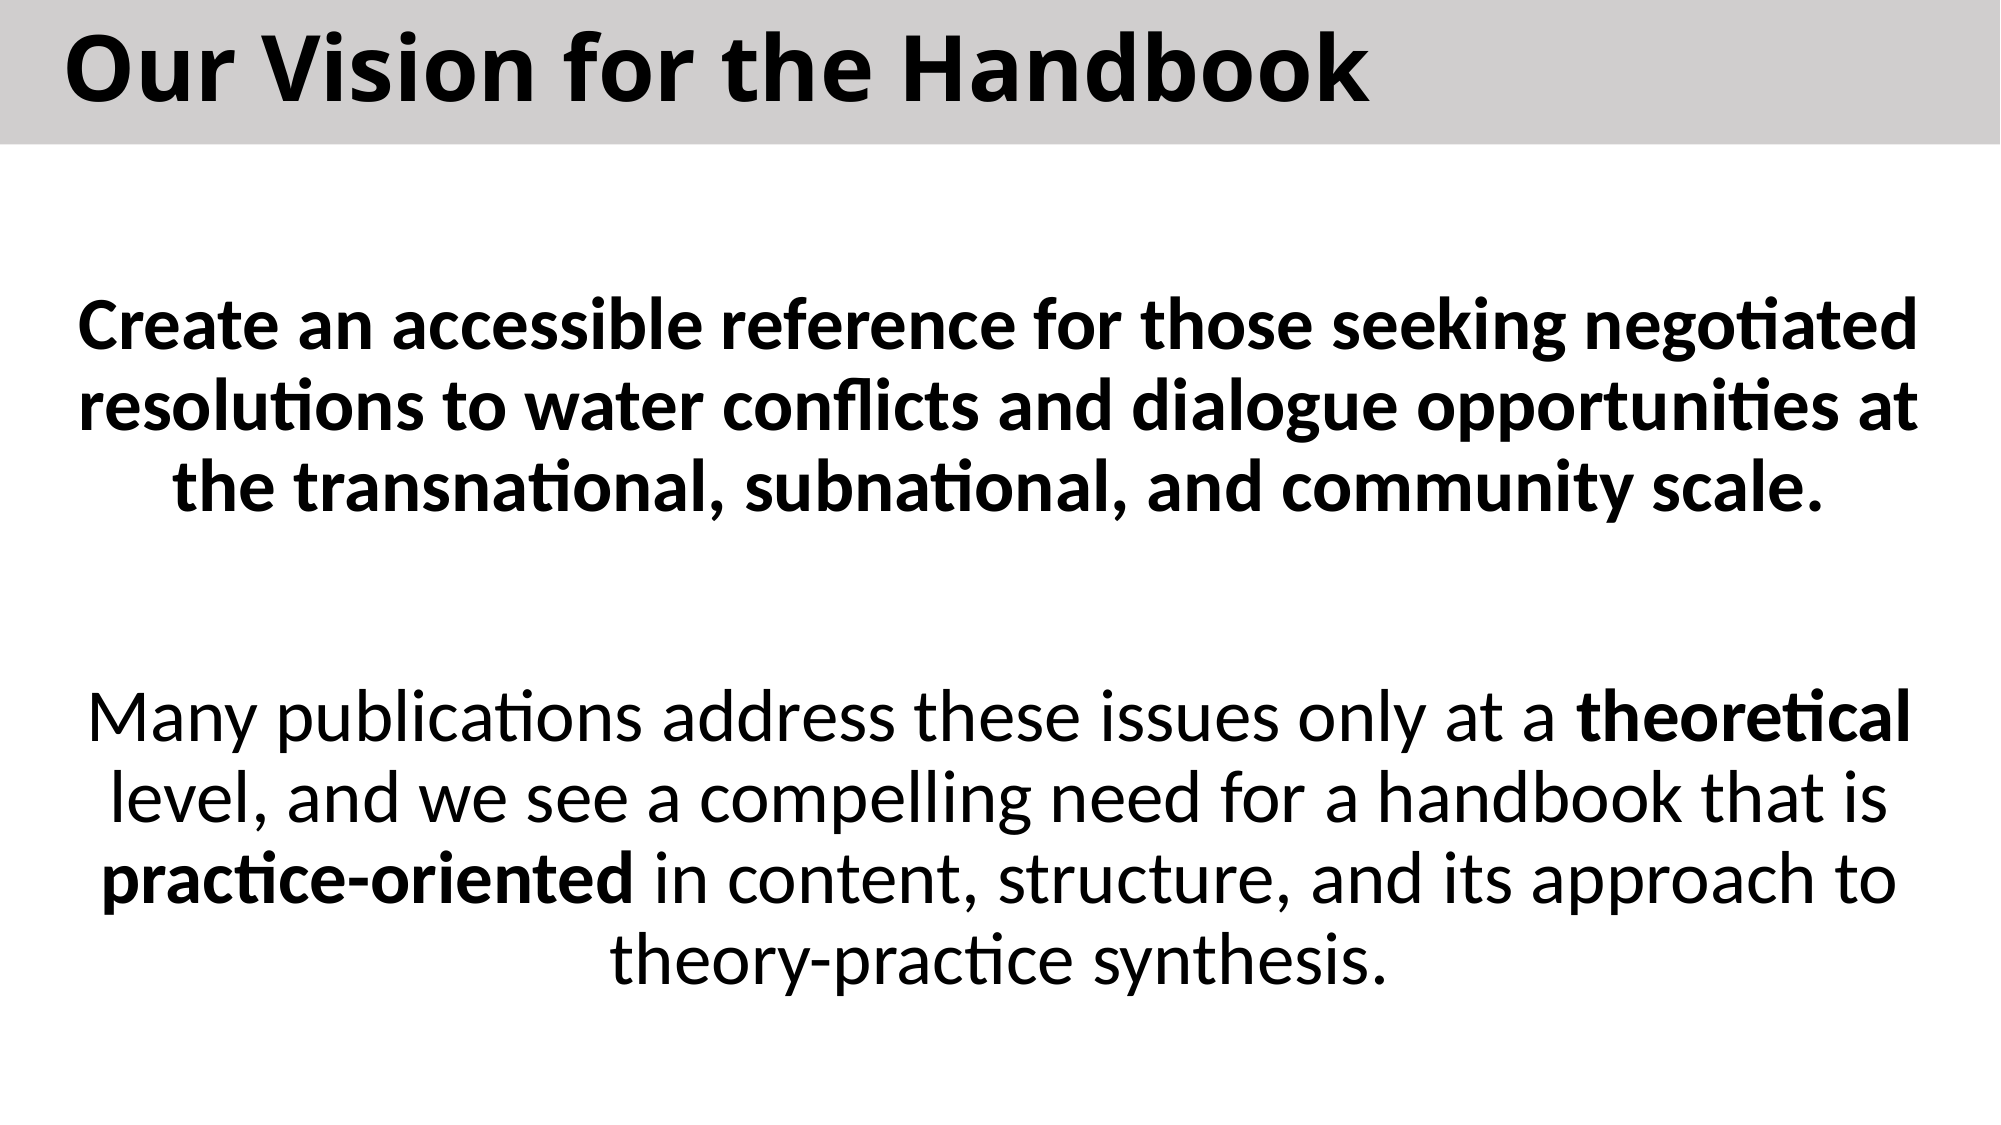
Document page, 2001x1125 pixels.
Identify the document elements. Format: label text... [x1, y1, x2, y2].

list Create an accessible reference for those seeking negotiated resolutions to water conflicts and dialogue opportunities at the transnational, subnational, and community scale. Many publications address these issues only at a theoretical level, and we see a compelling need for a handbook that is practice-oriented in content, structure, and its approach to theory-practice synthesis. [50, 166, 1950, 1113]
title Our Vision for the Handbook [0, 0, 2000, 145]
